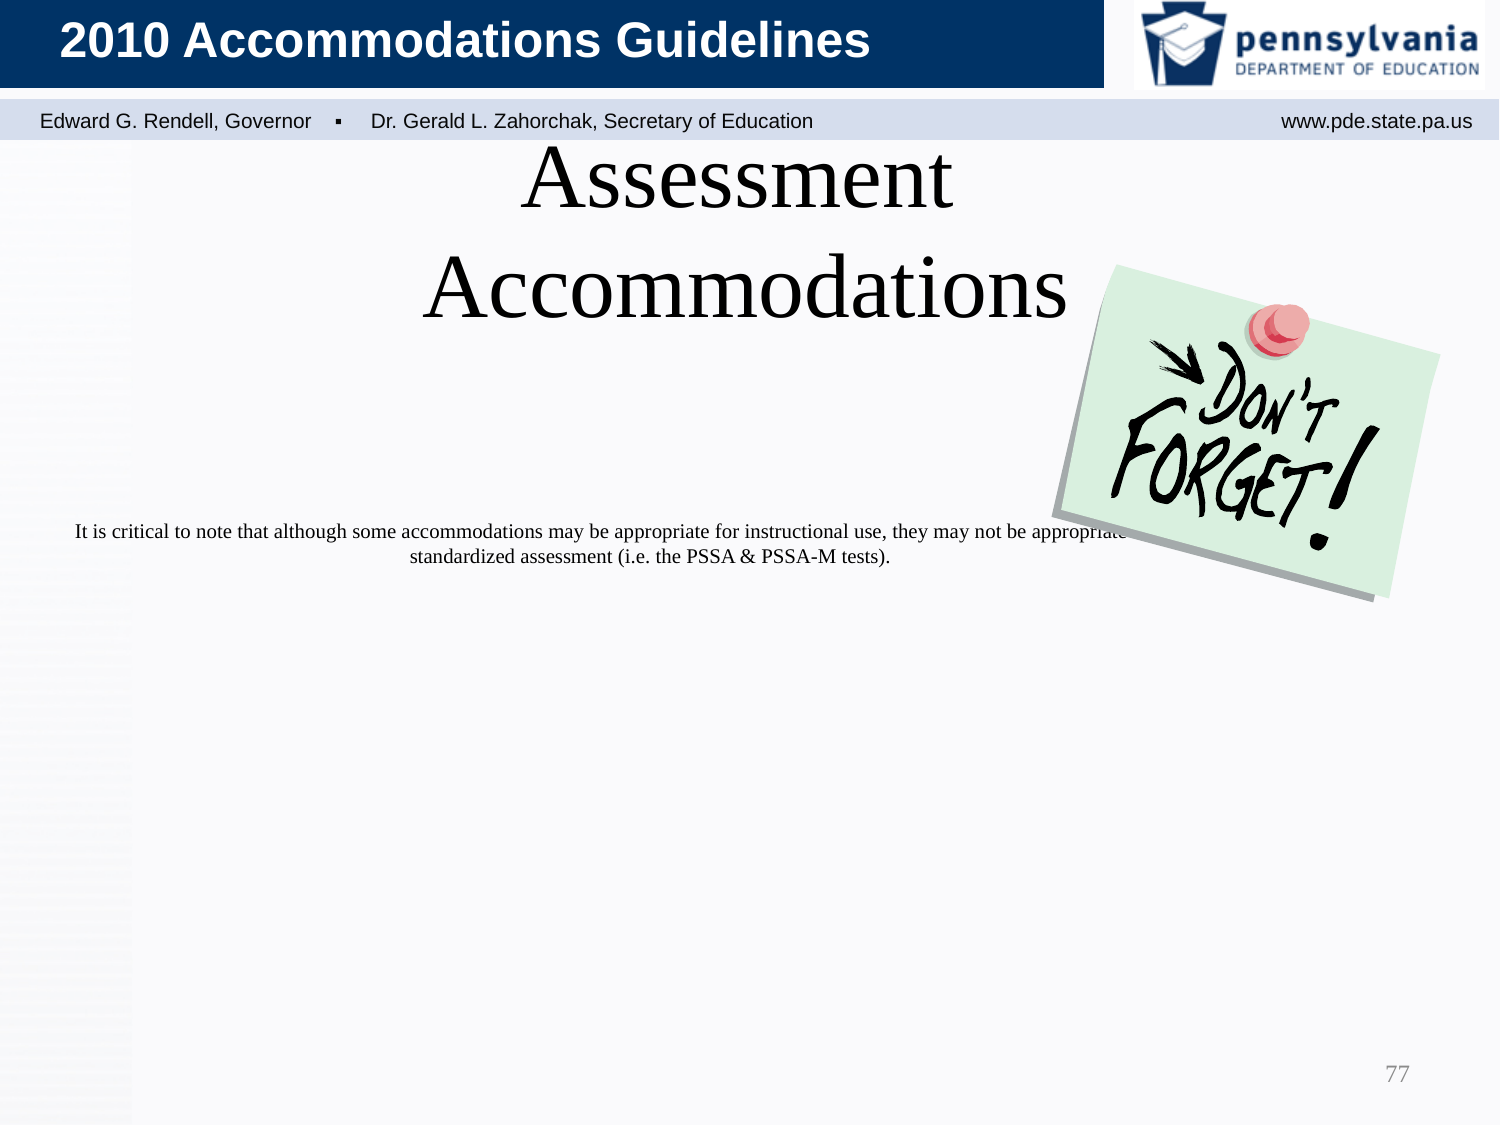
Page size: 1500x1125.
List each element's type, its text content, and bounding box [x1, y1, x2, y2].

title Assessment Accommodations [99, 153, 1376, 298]
picture [0, 0, 1500, 1125]
text_box 77 [1074, 1042, 1425, 1103]
list It is critical to note that although some accommodations may be appropriate for instructional use, they may not be appropriate for use on a standardized assessment (i.e. the PSSA & PSSA-M tests). [46, 510, 1260, 1017]
